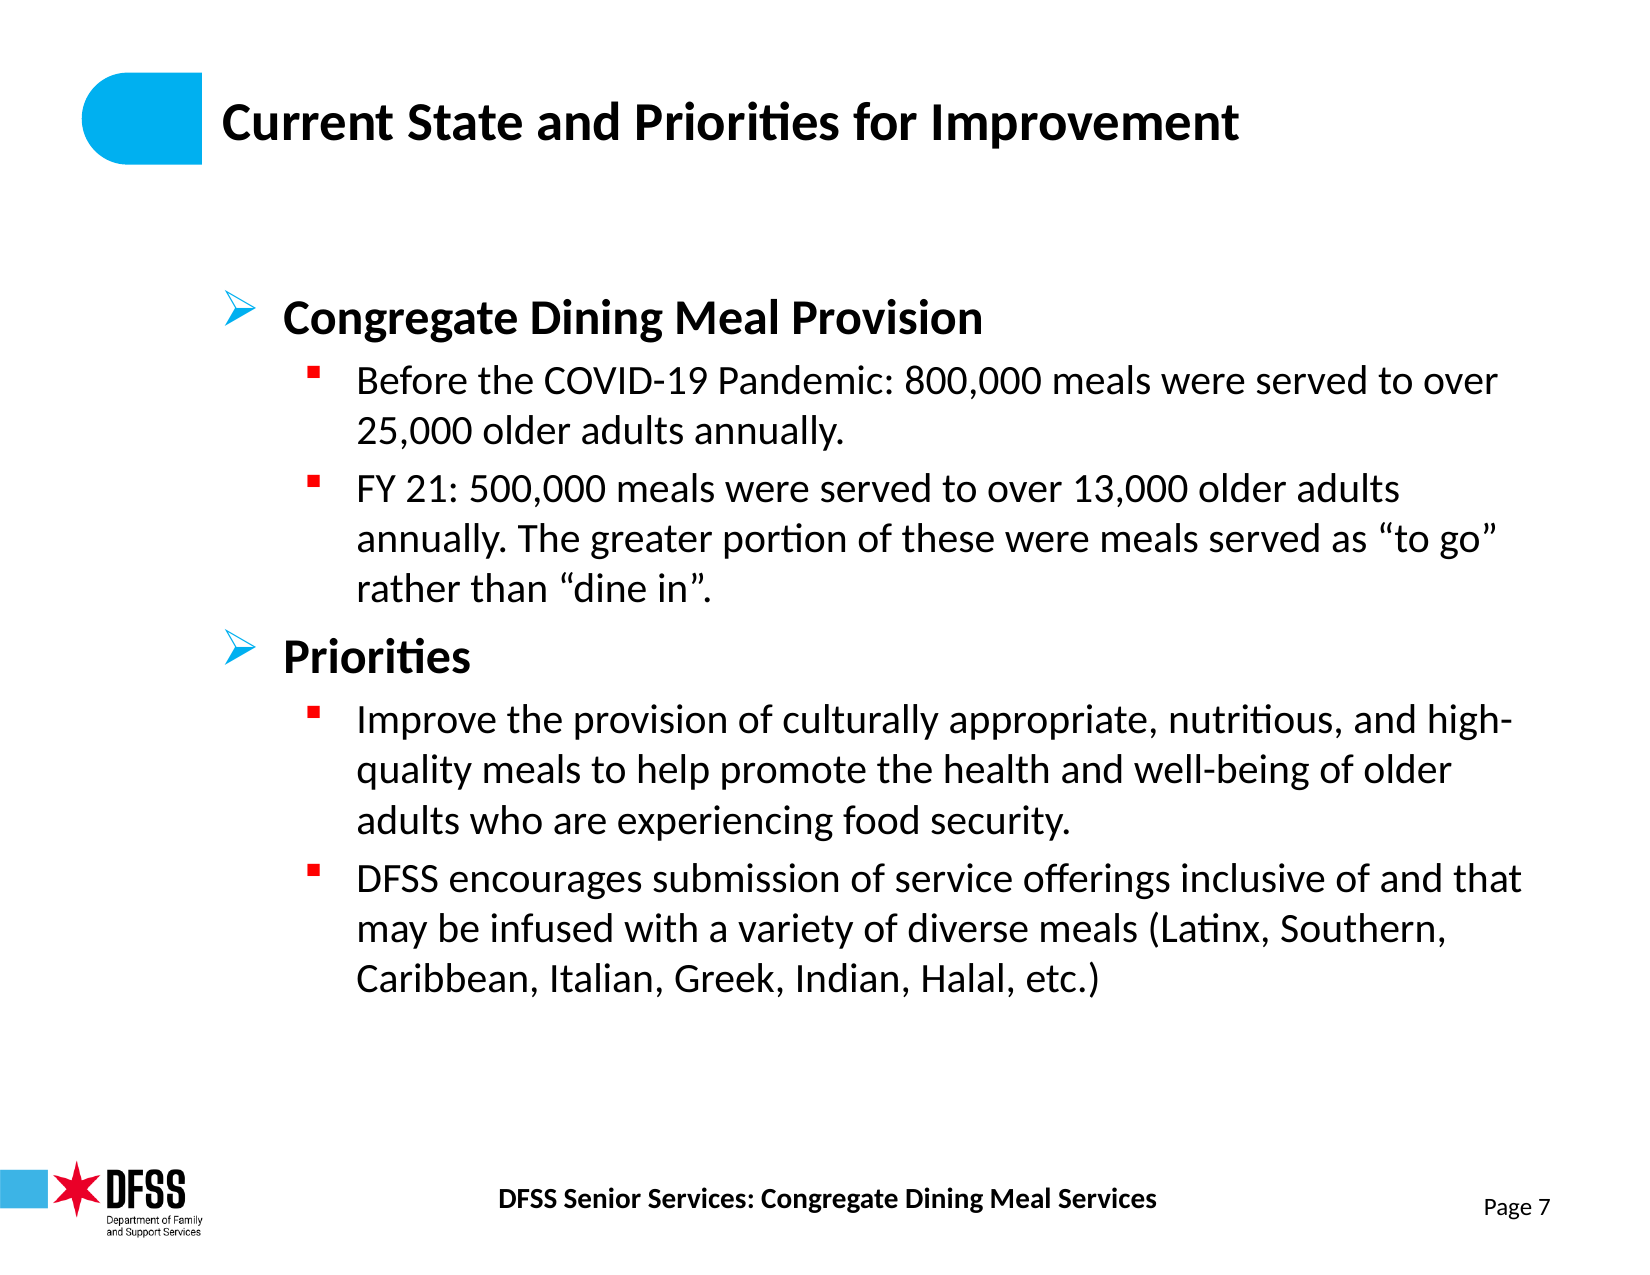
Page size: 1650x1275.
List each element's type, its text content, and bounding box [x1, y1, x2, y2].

slide_number Page 7 [1182, 1181, 1568, 1250]
title Current State and Priorities for Improvement [206, 76, 1568, 160]
list Congregate Dining Meal Provision Before the COVID-19 Pandemic: 800,000 meals were served to over 25,000 older adults annually. FY 21: 500,000 meals were served to over 13,000 older adults annually. The greater portion of these were meals served as “to go” rather than “dine in”. Priorities Improve the provision of culturally appropriate, nutritious, and high-quality meals to help promote the health and well-being of older adults who are experiencing food security. DFSS encourages submission of service offerings inclusive of and that may be infused with a variety of diverse meals (Latinx, Southern, Caribbean, Italian, Greek, Indian, Halal, etc.) [203, 213, 1568, 1130]
picture [0, 1158, 207, 1240]
